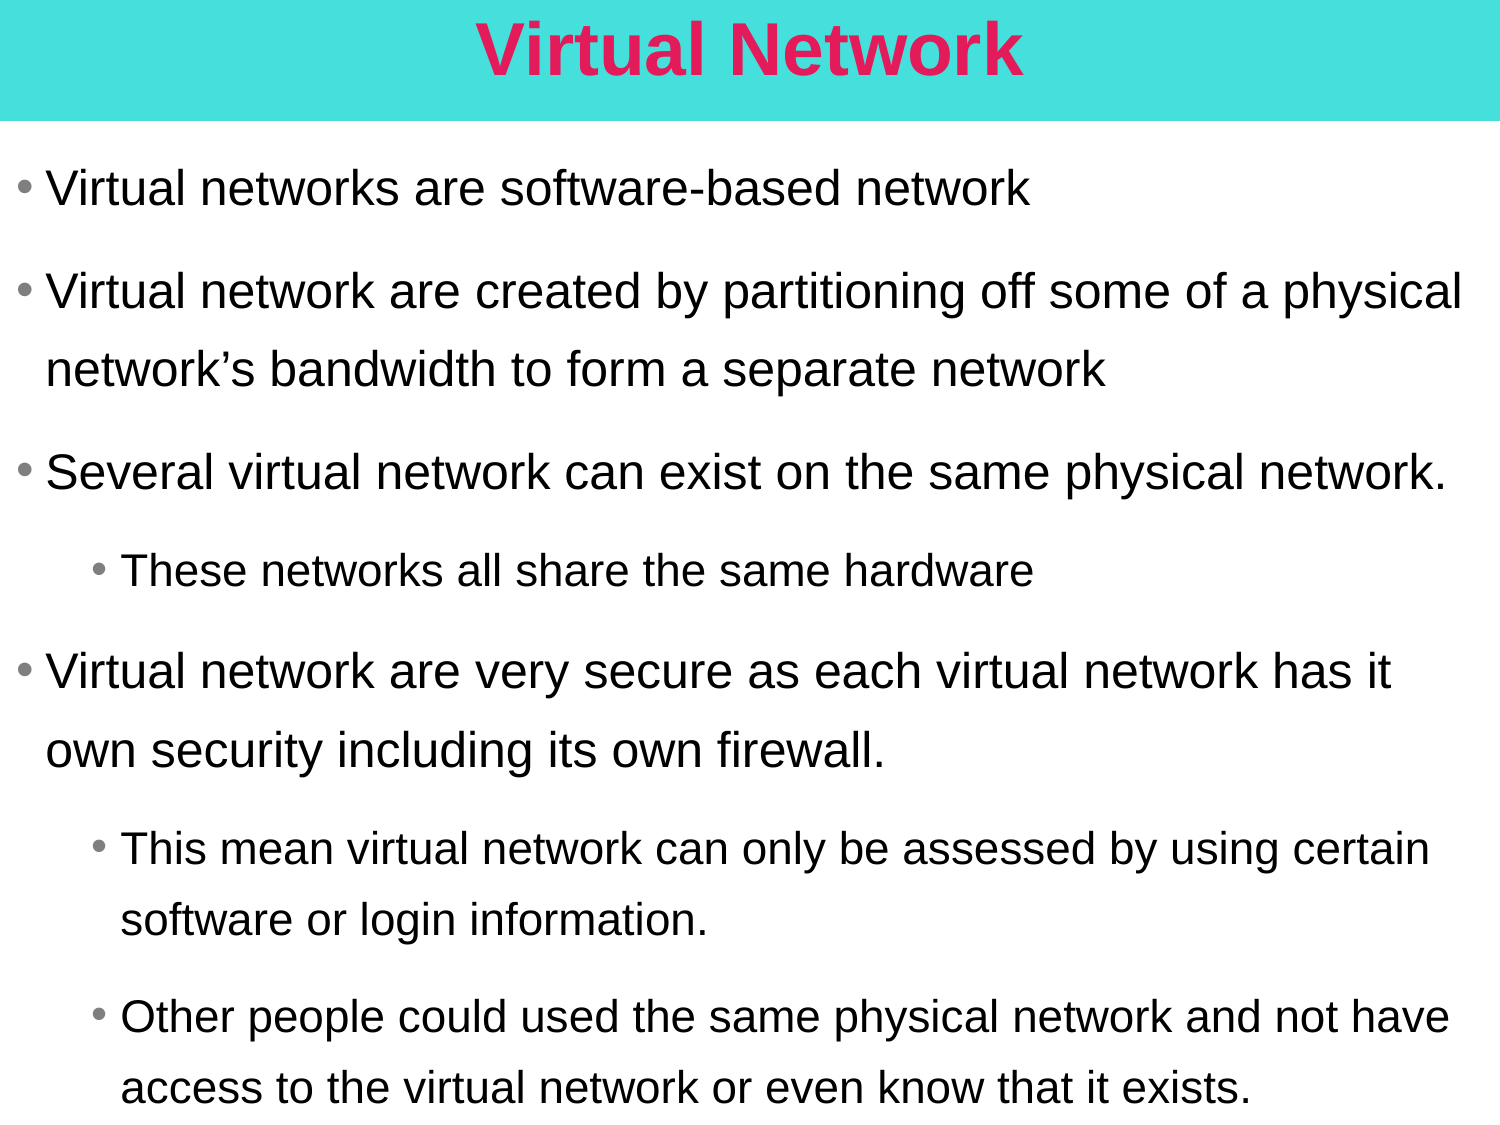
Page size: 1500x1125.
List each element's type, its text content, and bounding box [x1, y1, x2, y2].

list Virtual networks are software-based network Virtual network are created by partitioning off some of a physical network’s bandwidth to form a separate network Several virtual network can exist on the same physical network. These networks all share the same hardware Virtual network are very secure as each virtual network has it own security including its own firewall. This mean virtual network can only be assessed by using certain software or login information. Other people could used the same physical network and not have access to the virtual network or even know that it exists. [16, 137, 1488, 1109]
title Virtual Network [0, 0, 1500, 121]
